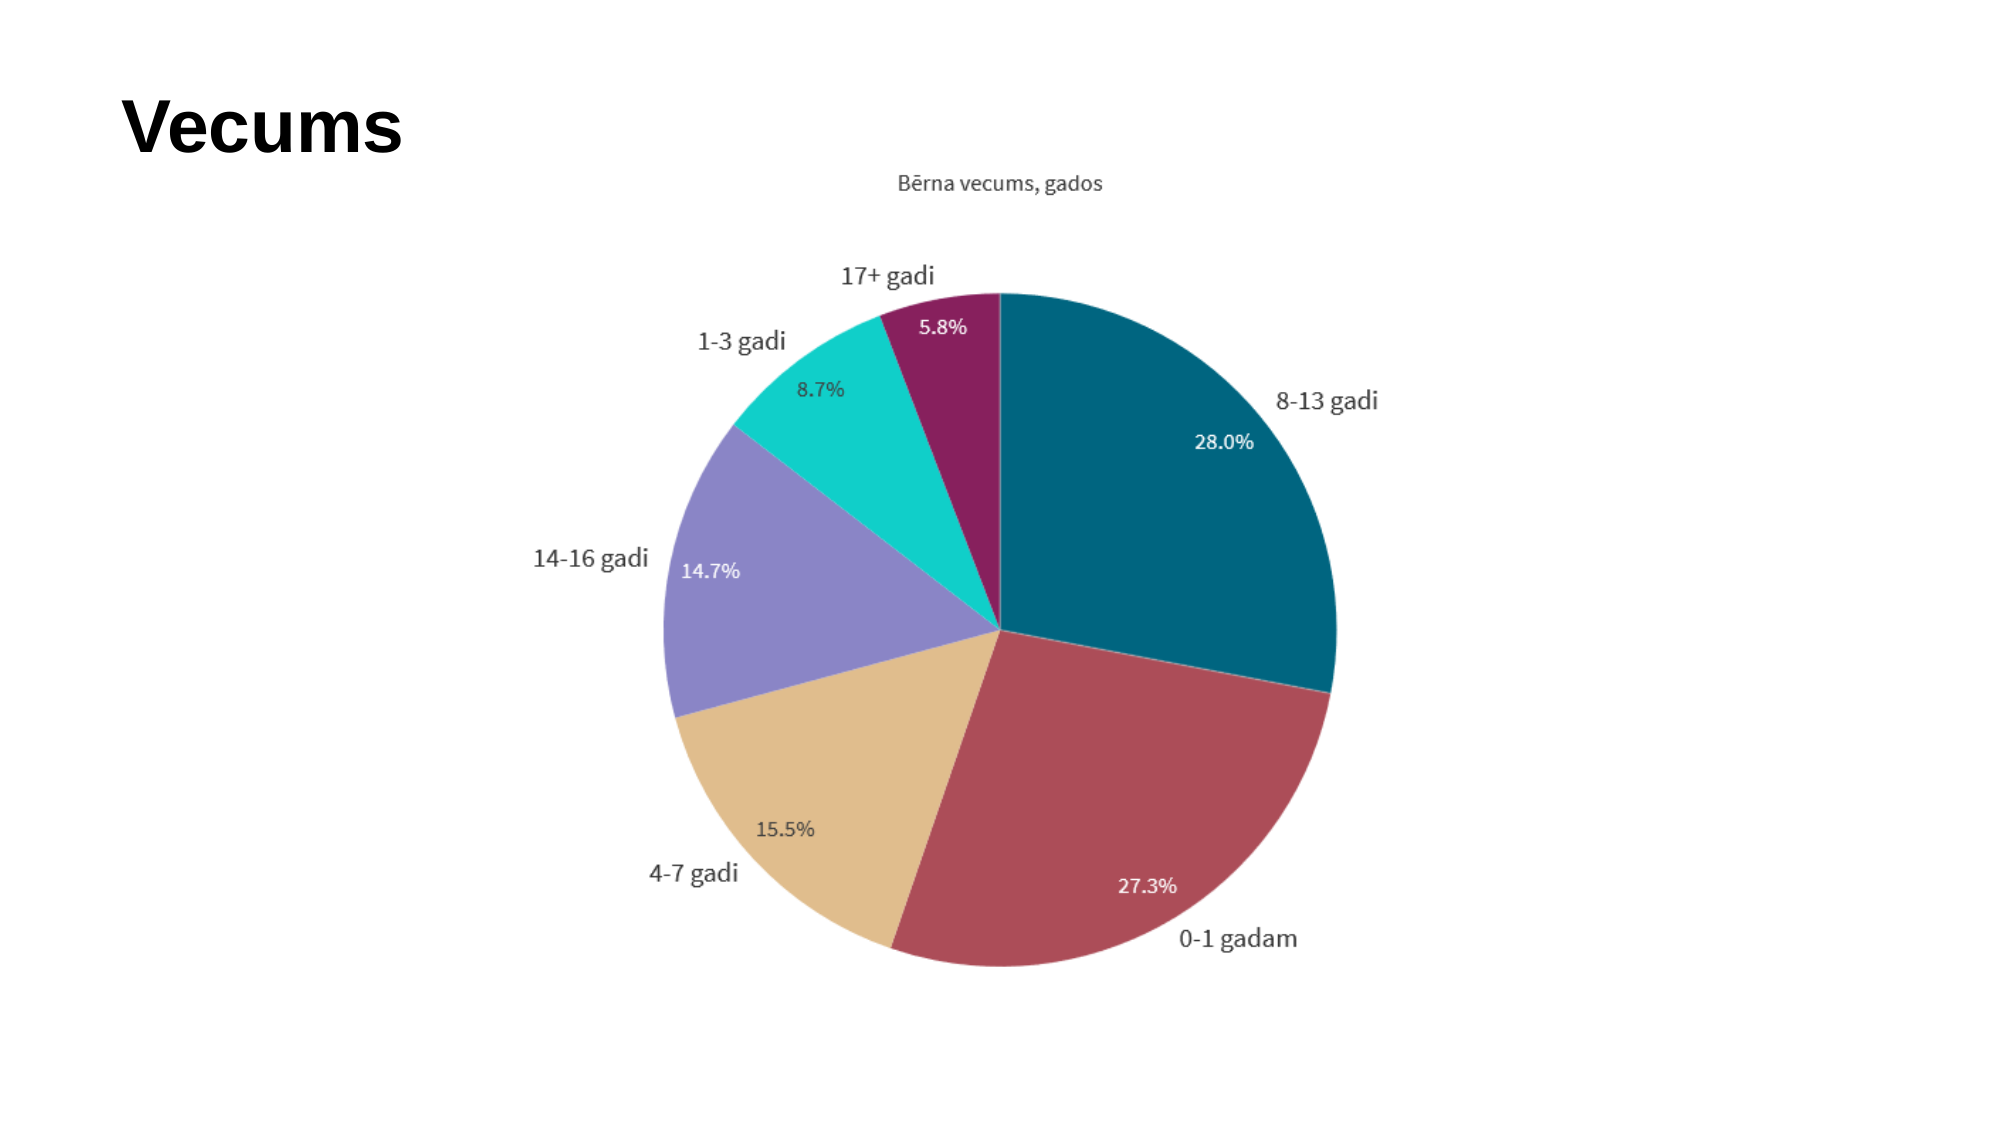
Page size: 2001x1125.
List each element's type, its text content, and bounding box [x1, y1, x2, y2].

list Vecums [106, 80, 1908, 189]
picture [468, 103, 1532, 1045]
